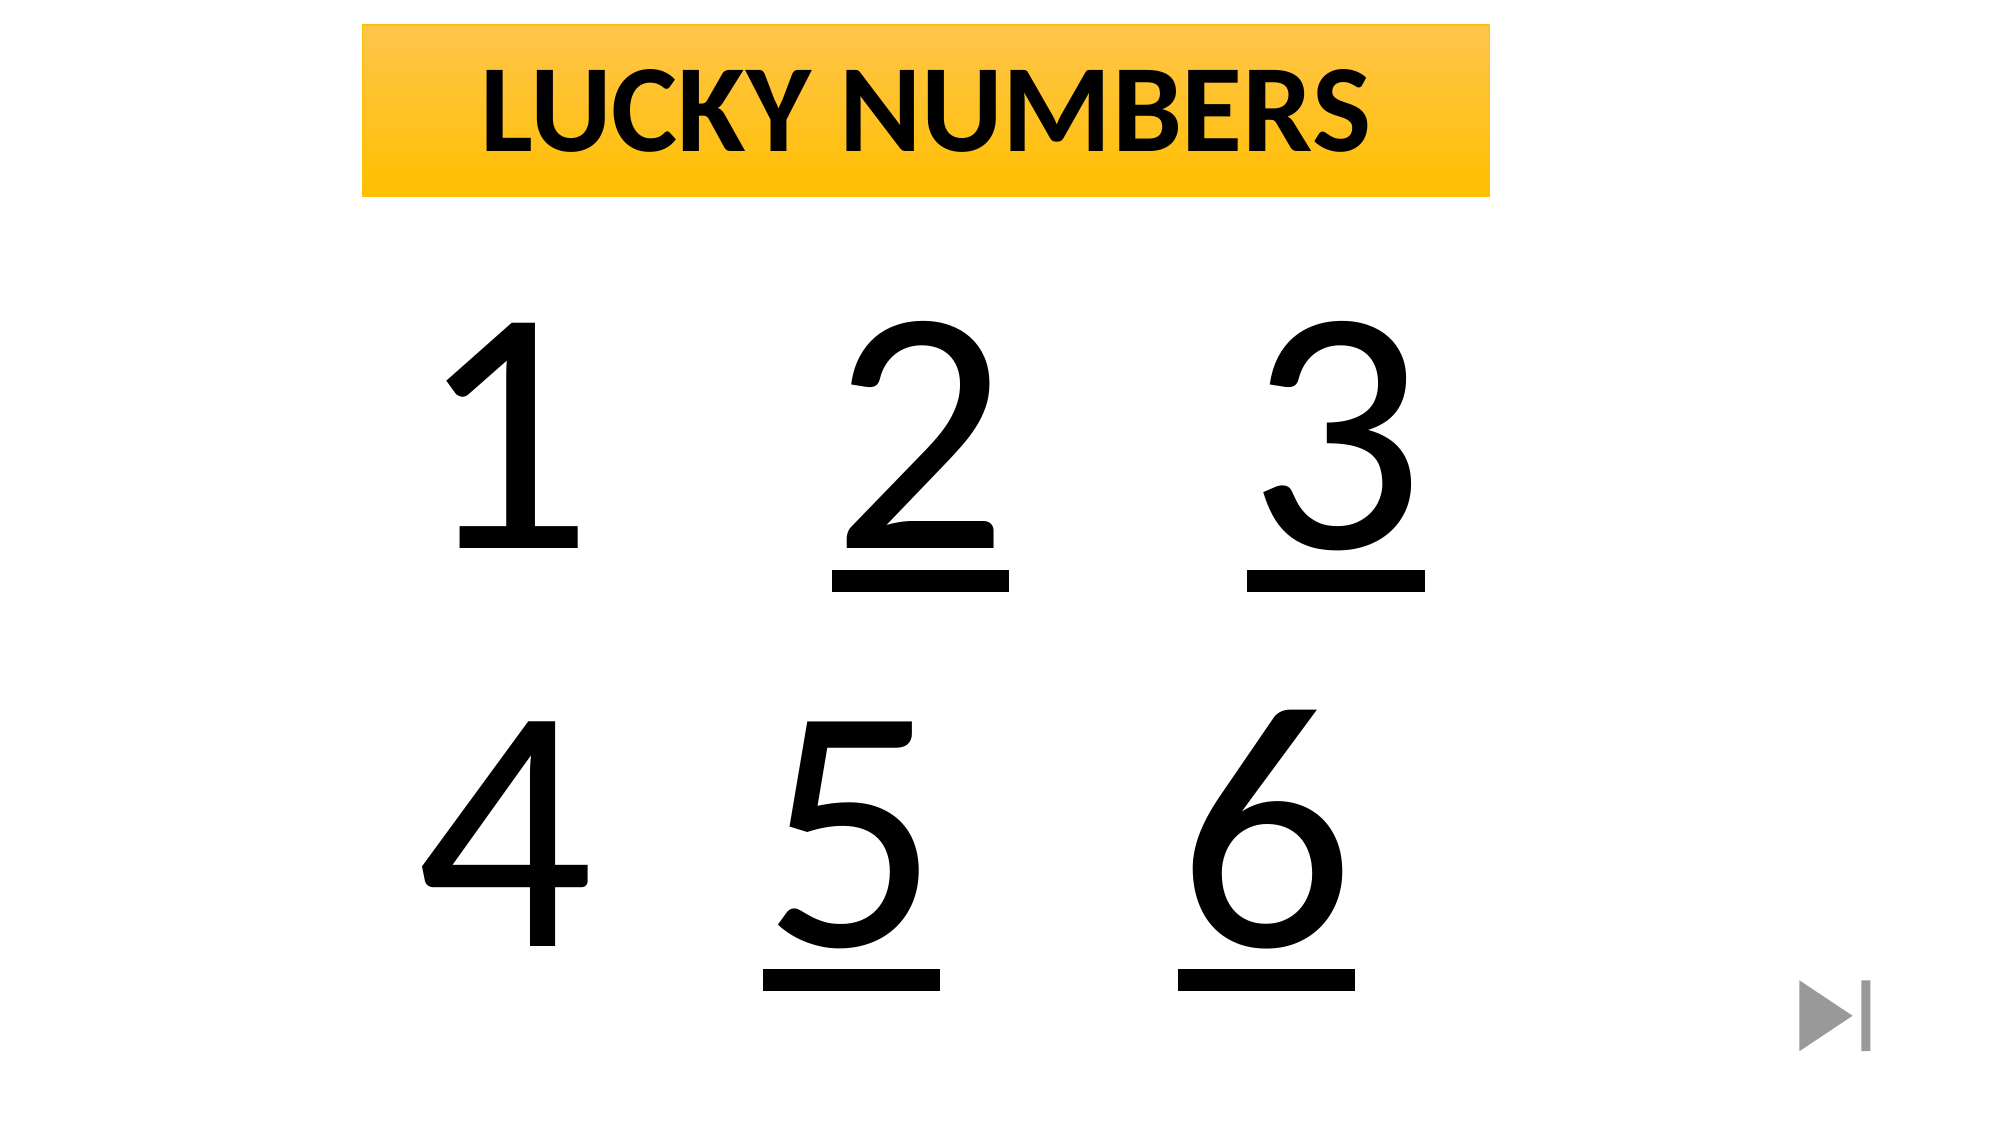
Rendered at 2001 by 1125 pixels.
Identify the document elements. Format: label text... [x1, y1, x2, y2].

title LUCKY NUMBERS [362, 24, 1490, 197]
text_box [1787, 962, 1883, 1069]
list 1 2 3 4 5 6 [401, 238, 1531, 1101]
